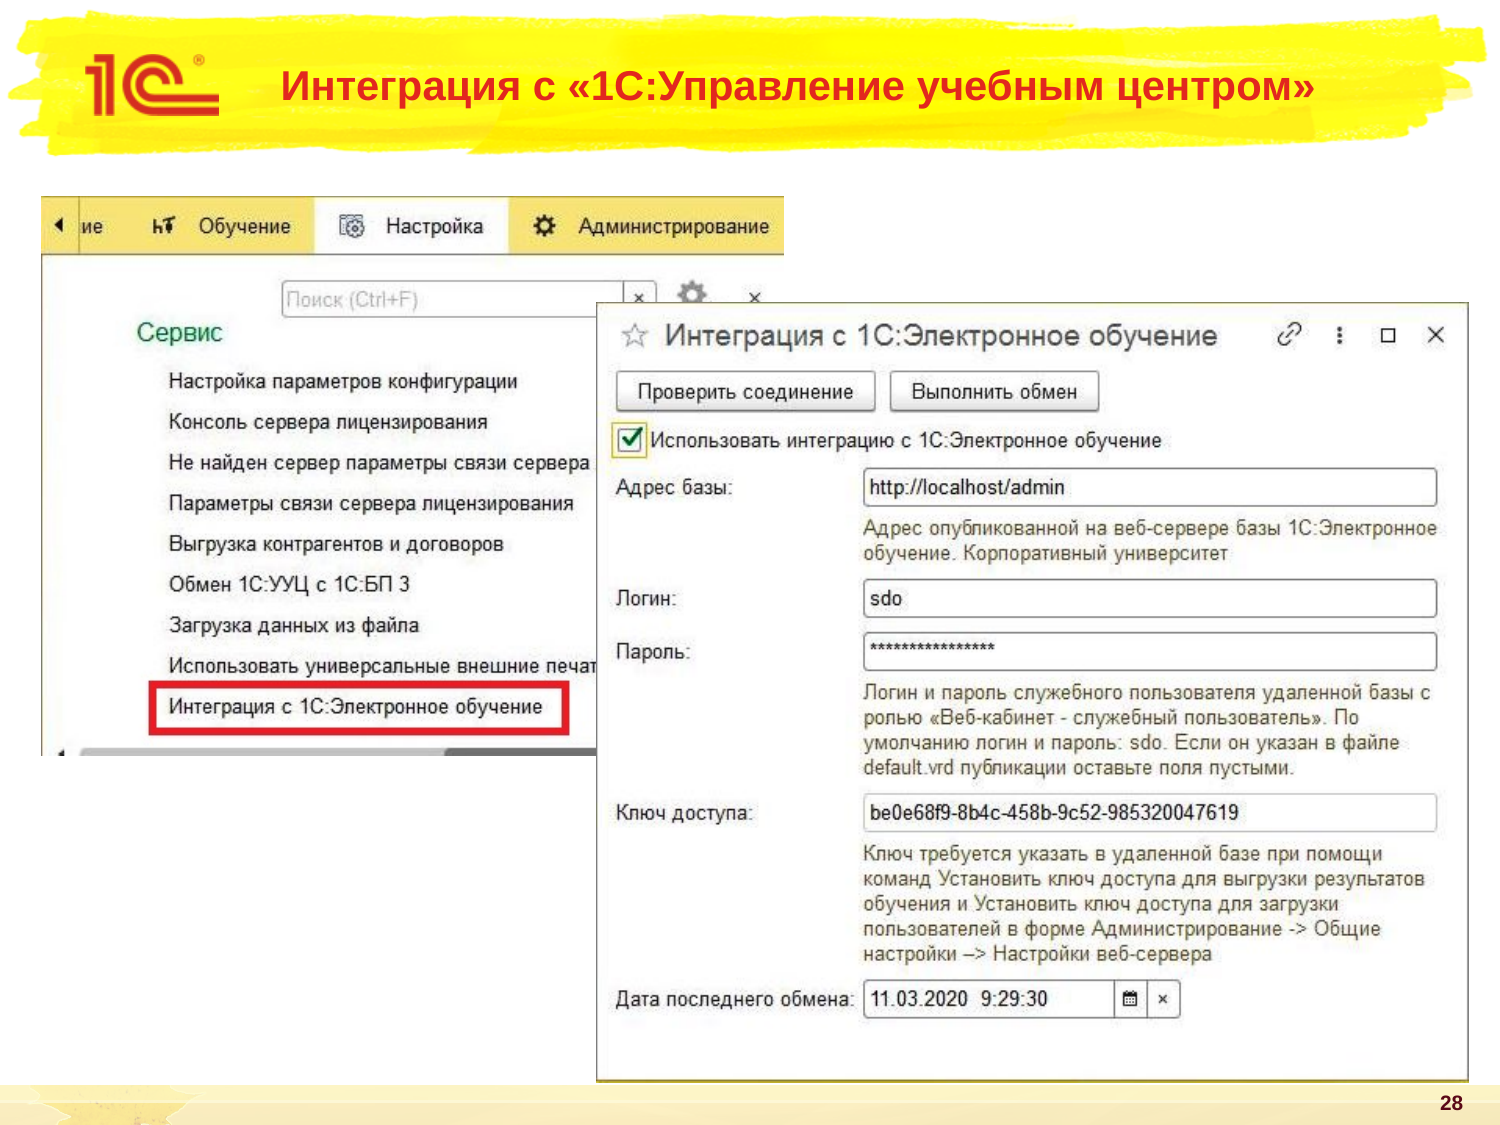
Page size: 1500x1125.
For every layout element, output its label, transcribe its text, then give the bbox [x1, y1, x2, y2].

slide_number 28 [1352, 1082, 1479, 1125]
picture [0, 0, 1500, 1125]
title Интеграция с «1С:Управление учебным центром» [265, 0, 1353, 173]
